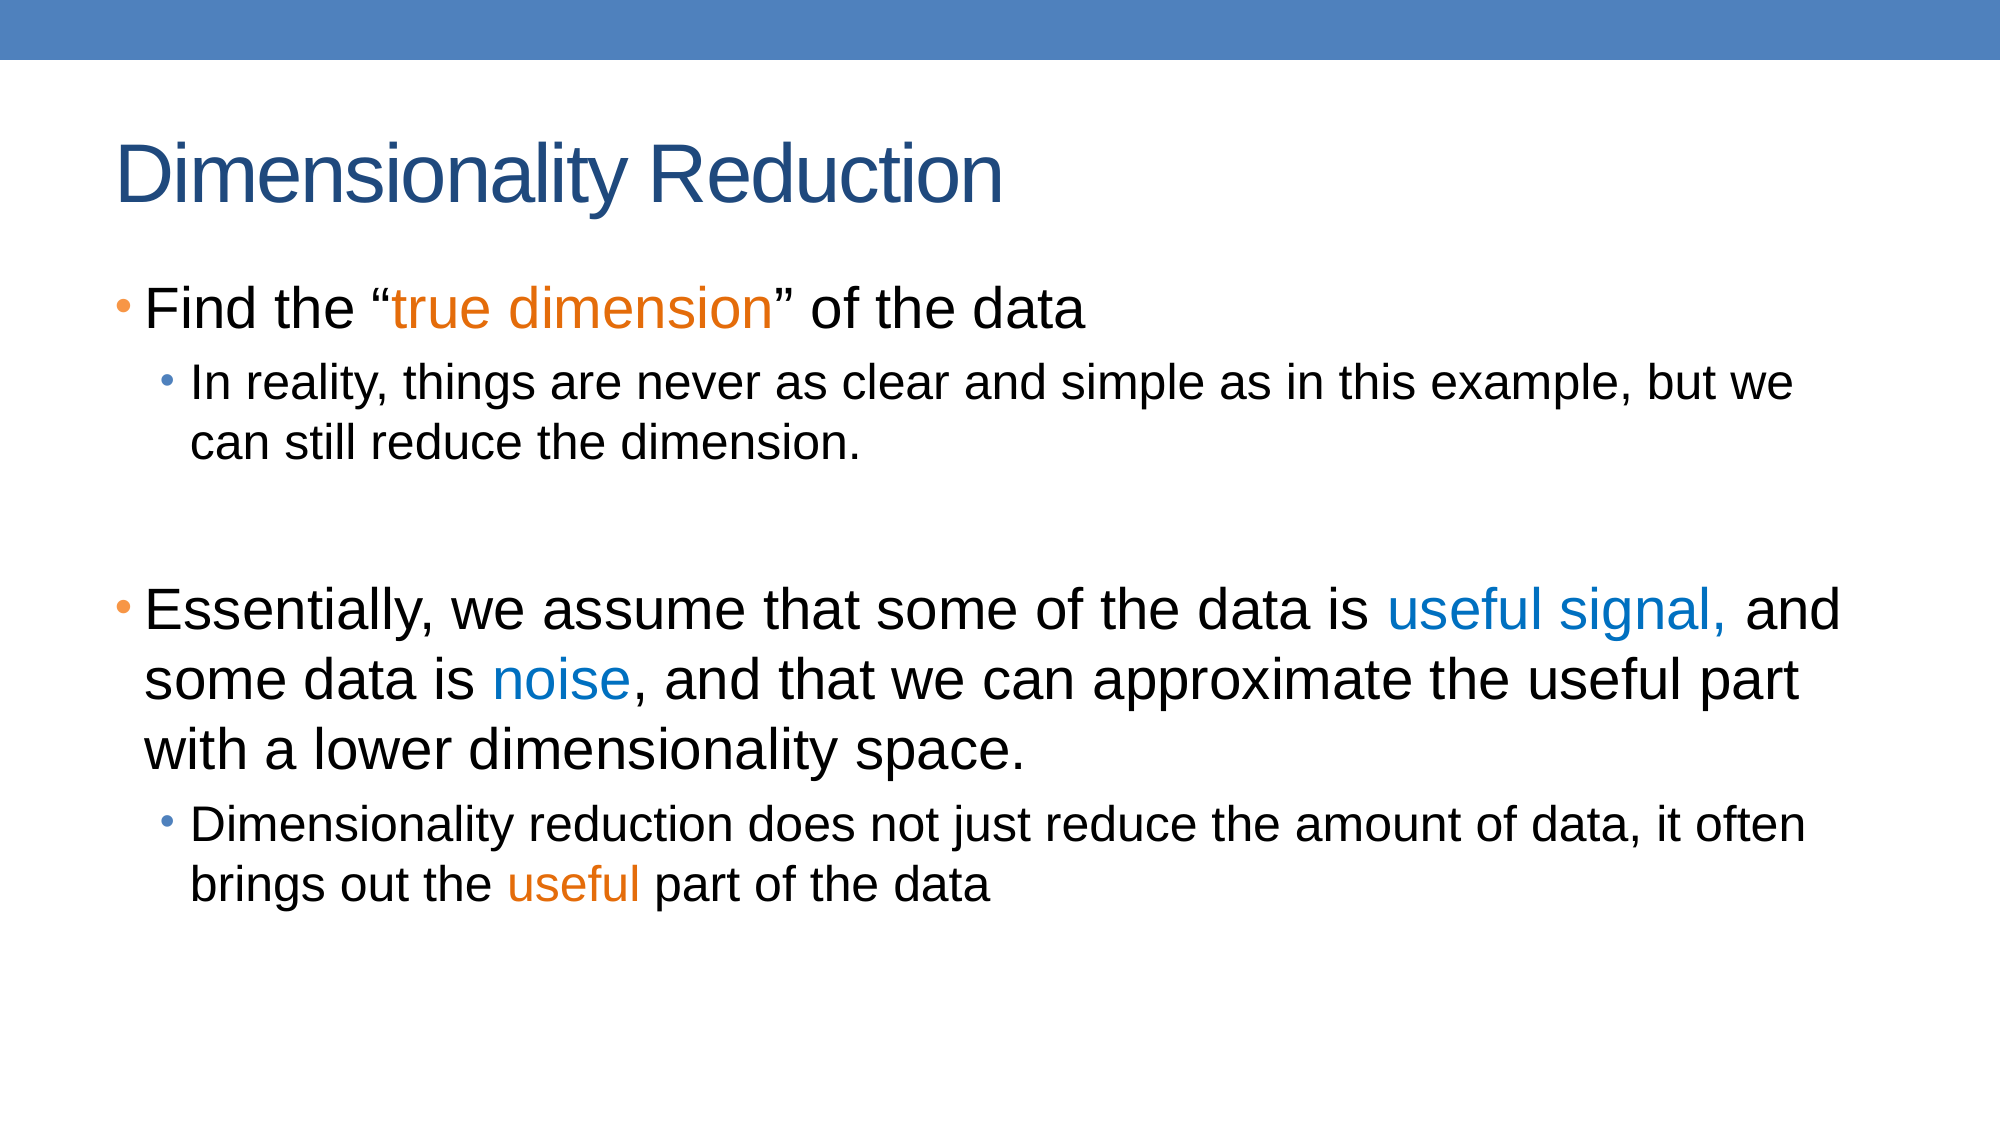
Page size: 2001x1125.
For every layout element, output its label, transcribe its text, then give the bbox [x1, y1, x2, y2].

list Find the “true dimension” of the data In reality, things are never as clear and simple as in this example, but we can still reduce the dimension. Essentially, we assume that some of the data is useful signal, and some data is noise, and that we can approximate the useful part with a lower dimensionality space. Dimensionality reduction does not just reduce the amount of data, it often brings out the useful part of the data [99, 262, 1900, 1063]
title Dimensionality Reduction [99, 87, 1900, 250]
